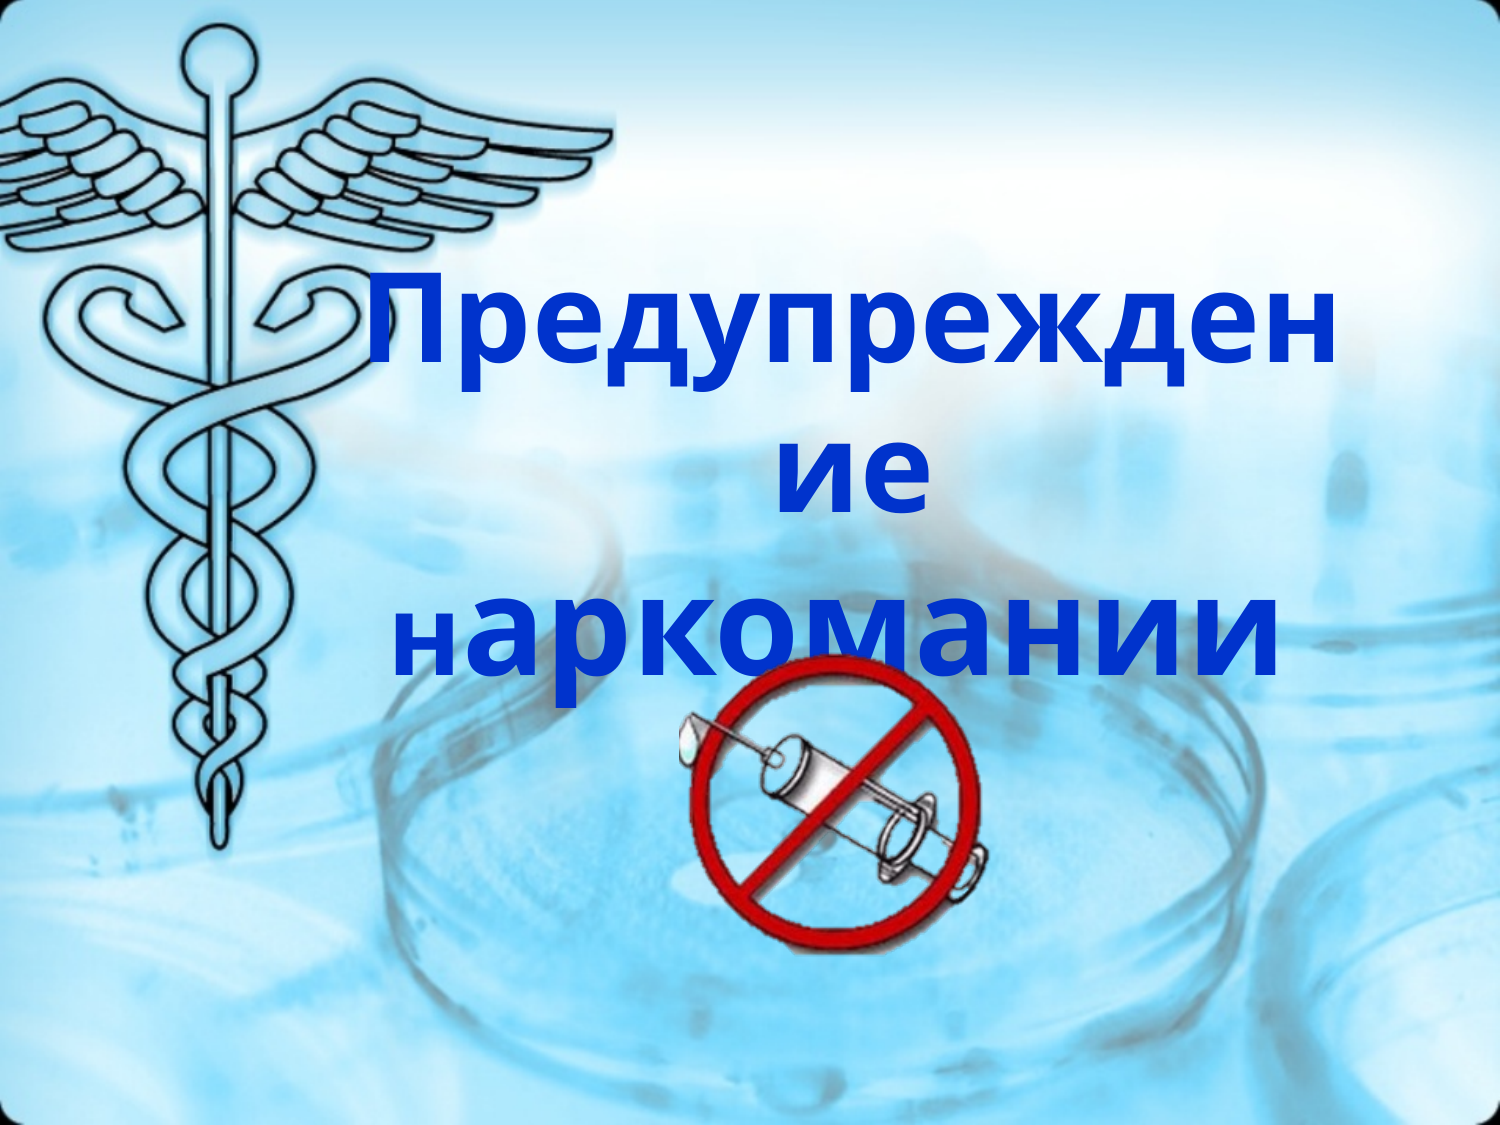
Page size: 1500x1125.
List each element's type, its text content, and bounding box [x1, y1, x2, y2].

title Предупреждение наркомании [316, 349, 1388, 591]
picture [0, 0, 1500, 1125]
